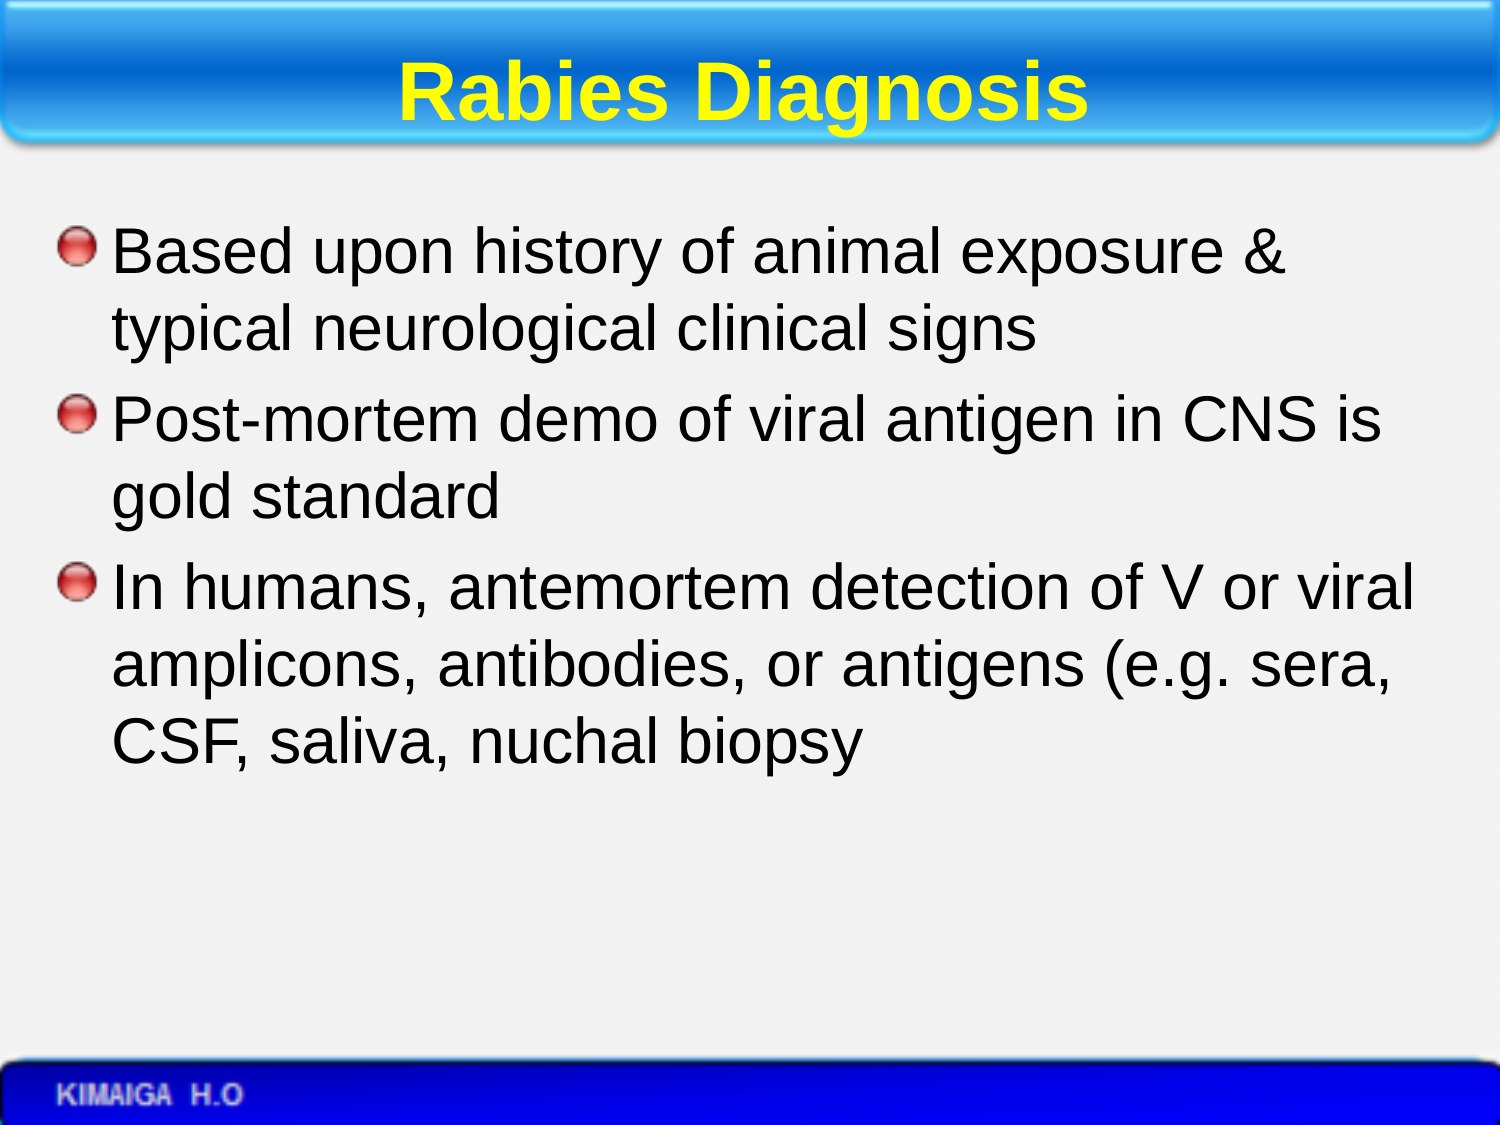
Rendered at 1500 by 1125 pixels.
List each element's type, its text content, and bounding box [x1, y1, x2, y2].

title Rabies Diagnosis [40, 20, 1449, 154]
list Based upon history of animal exposure & typical neurological clinical signs Post-mortem demo of viral antigen in CNS is gold standard In humans, antemortem detection of V or viral amplicons, antibodies, or antigens (e.g. sera, CSF, saliva, nuchal biopsy [40, 201, 1449, 1005]
picture [0, 0, 1500, 1125]
